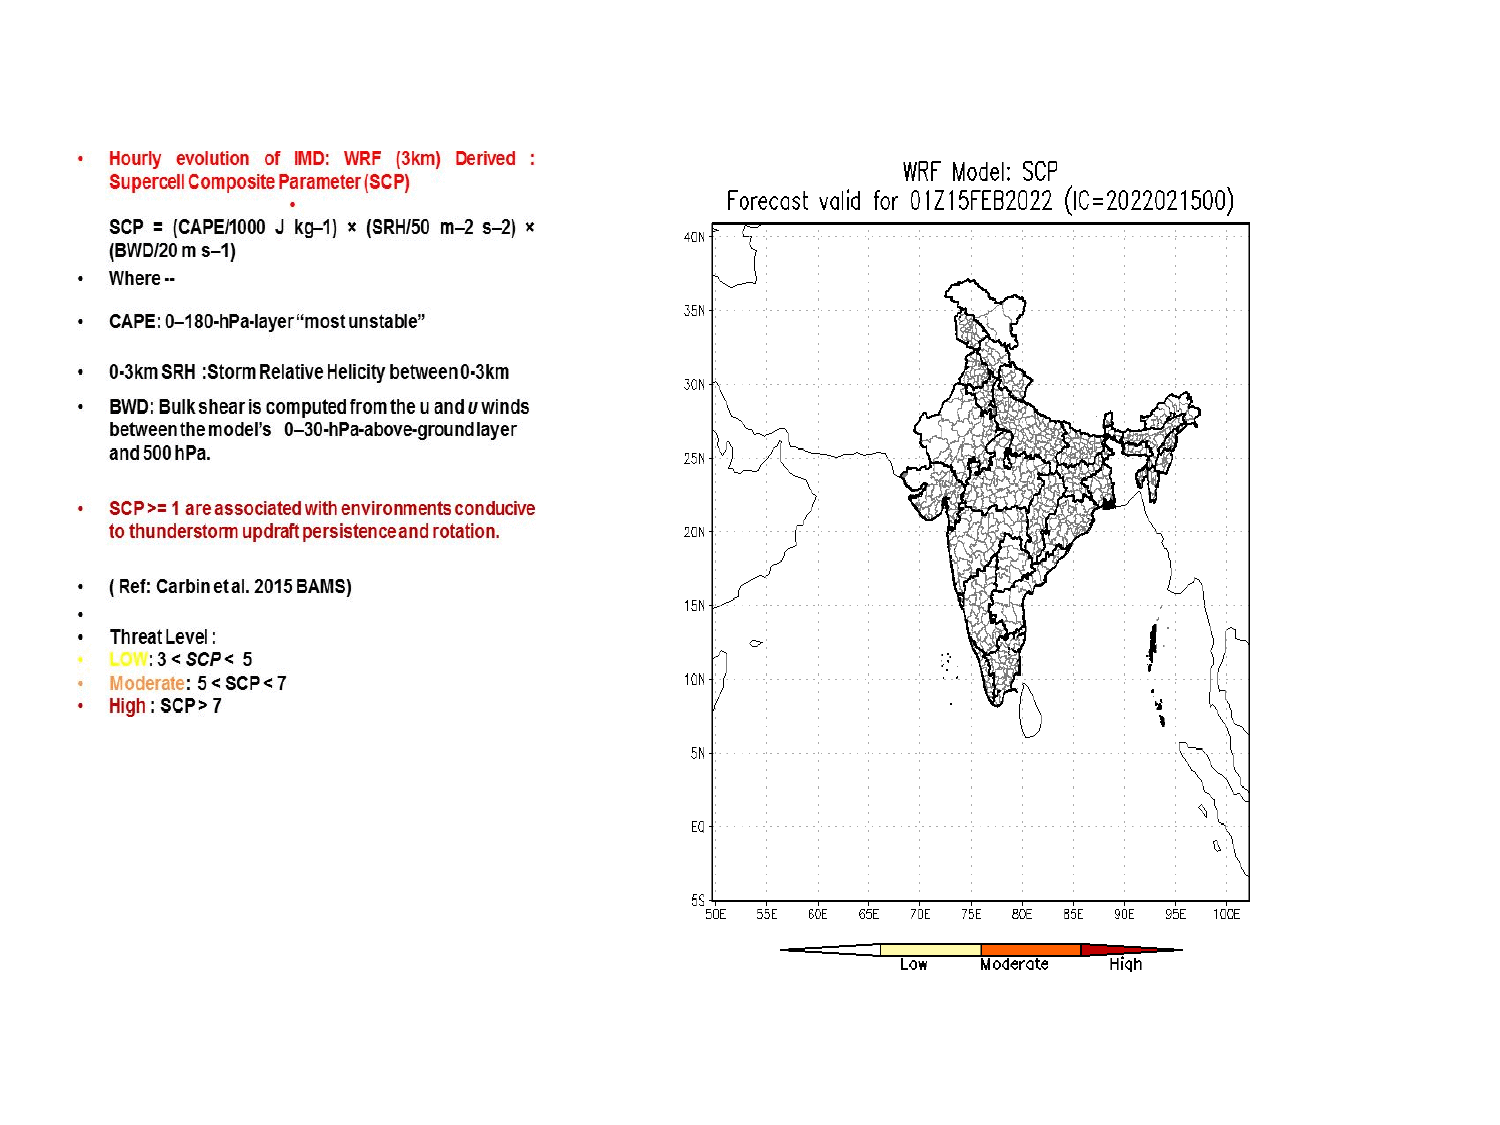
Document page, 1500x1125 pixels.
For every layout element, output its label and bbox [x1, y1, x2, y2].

picture [74, 149, 1426, 976]
